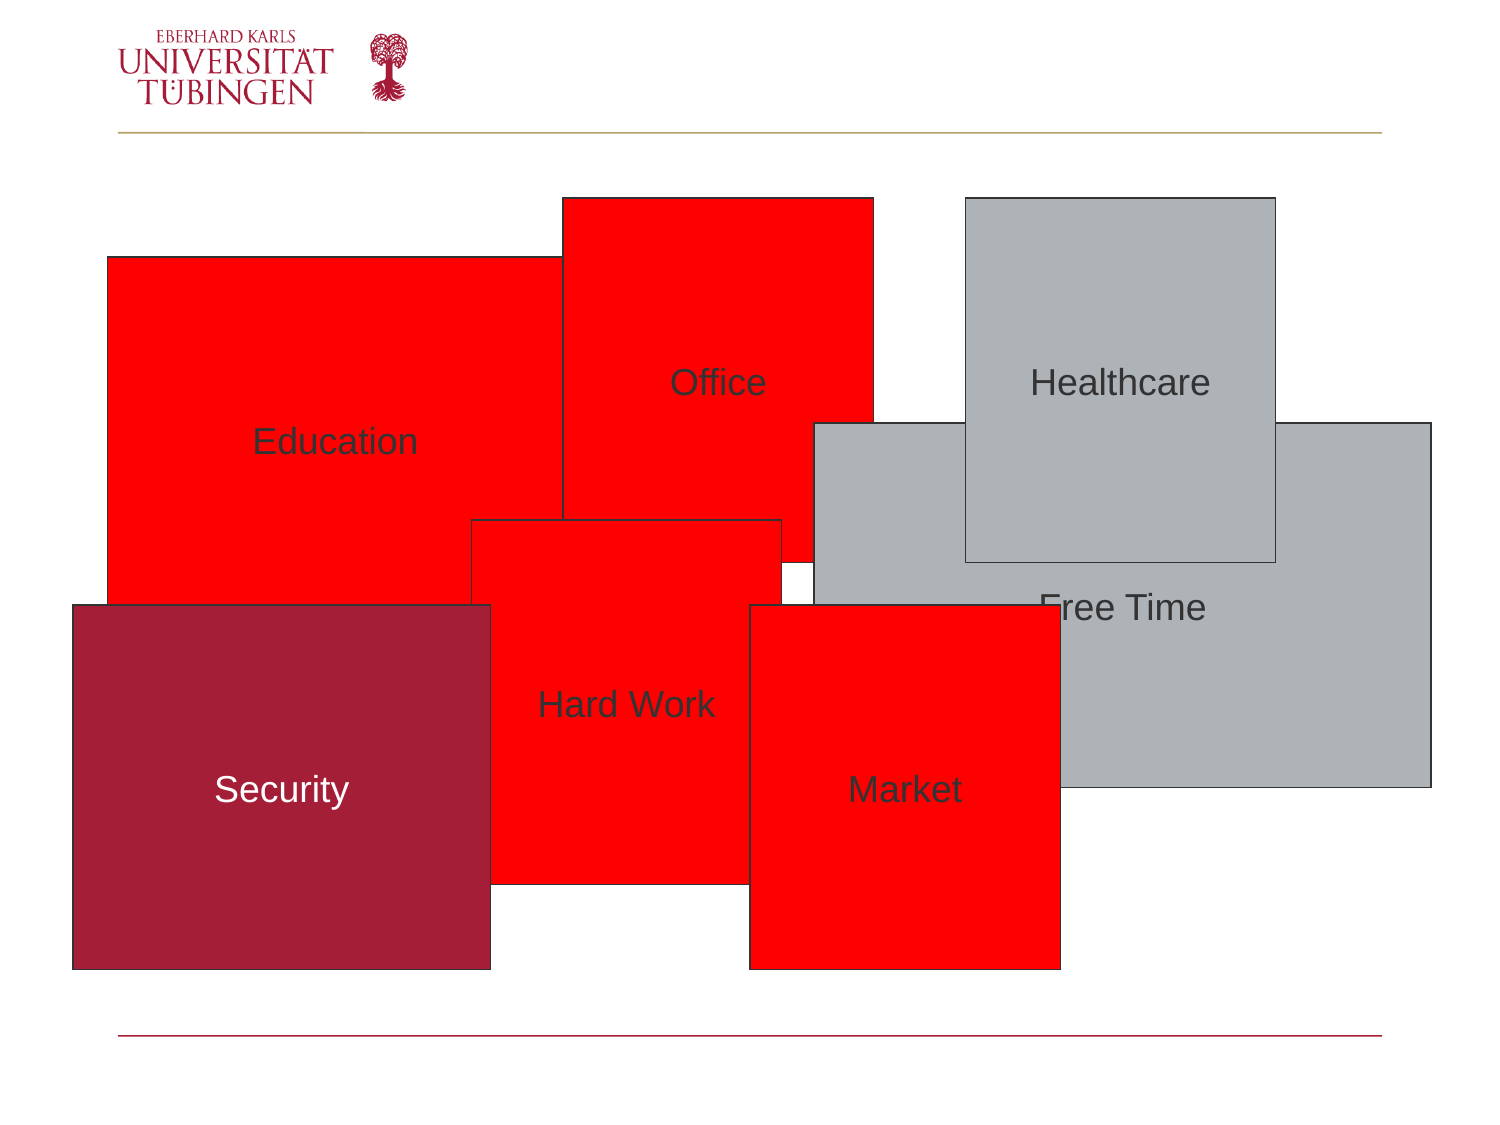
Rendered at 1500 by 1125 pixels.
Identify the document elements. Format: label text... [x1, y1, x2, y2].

text_box Free Time [814, 422, 1431, 788]
text_box Office [563, 197, 874, 563]
text_box Market [749, 605, 1061, 970]
text_box Hard Work [471, 519, 782, 885]
text_box Healthcare [965, 197, 1276, 563]
picture [117, 29, 408, 105]
text_box Security [72, 605, 491, 970]
text_box Education [107, 257, 563, 605]
